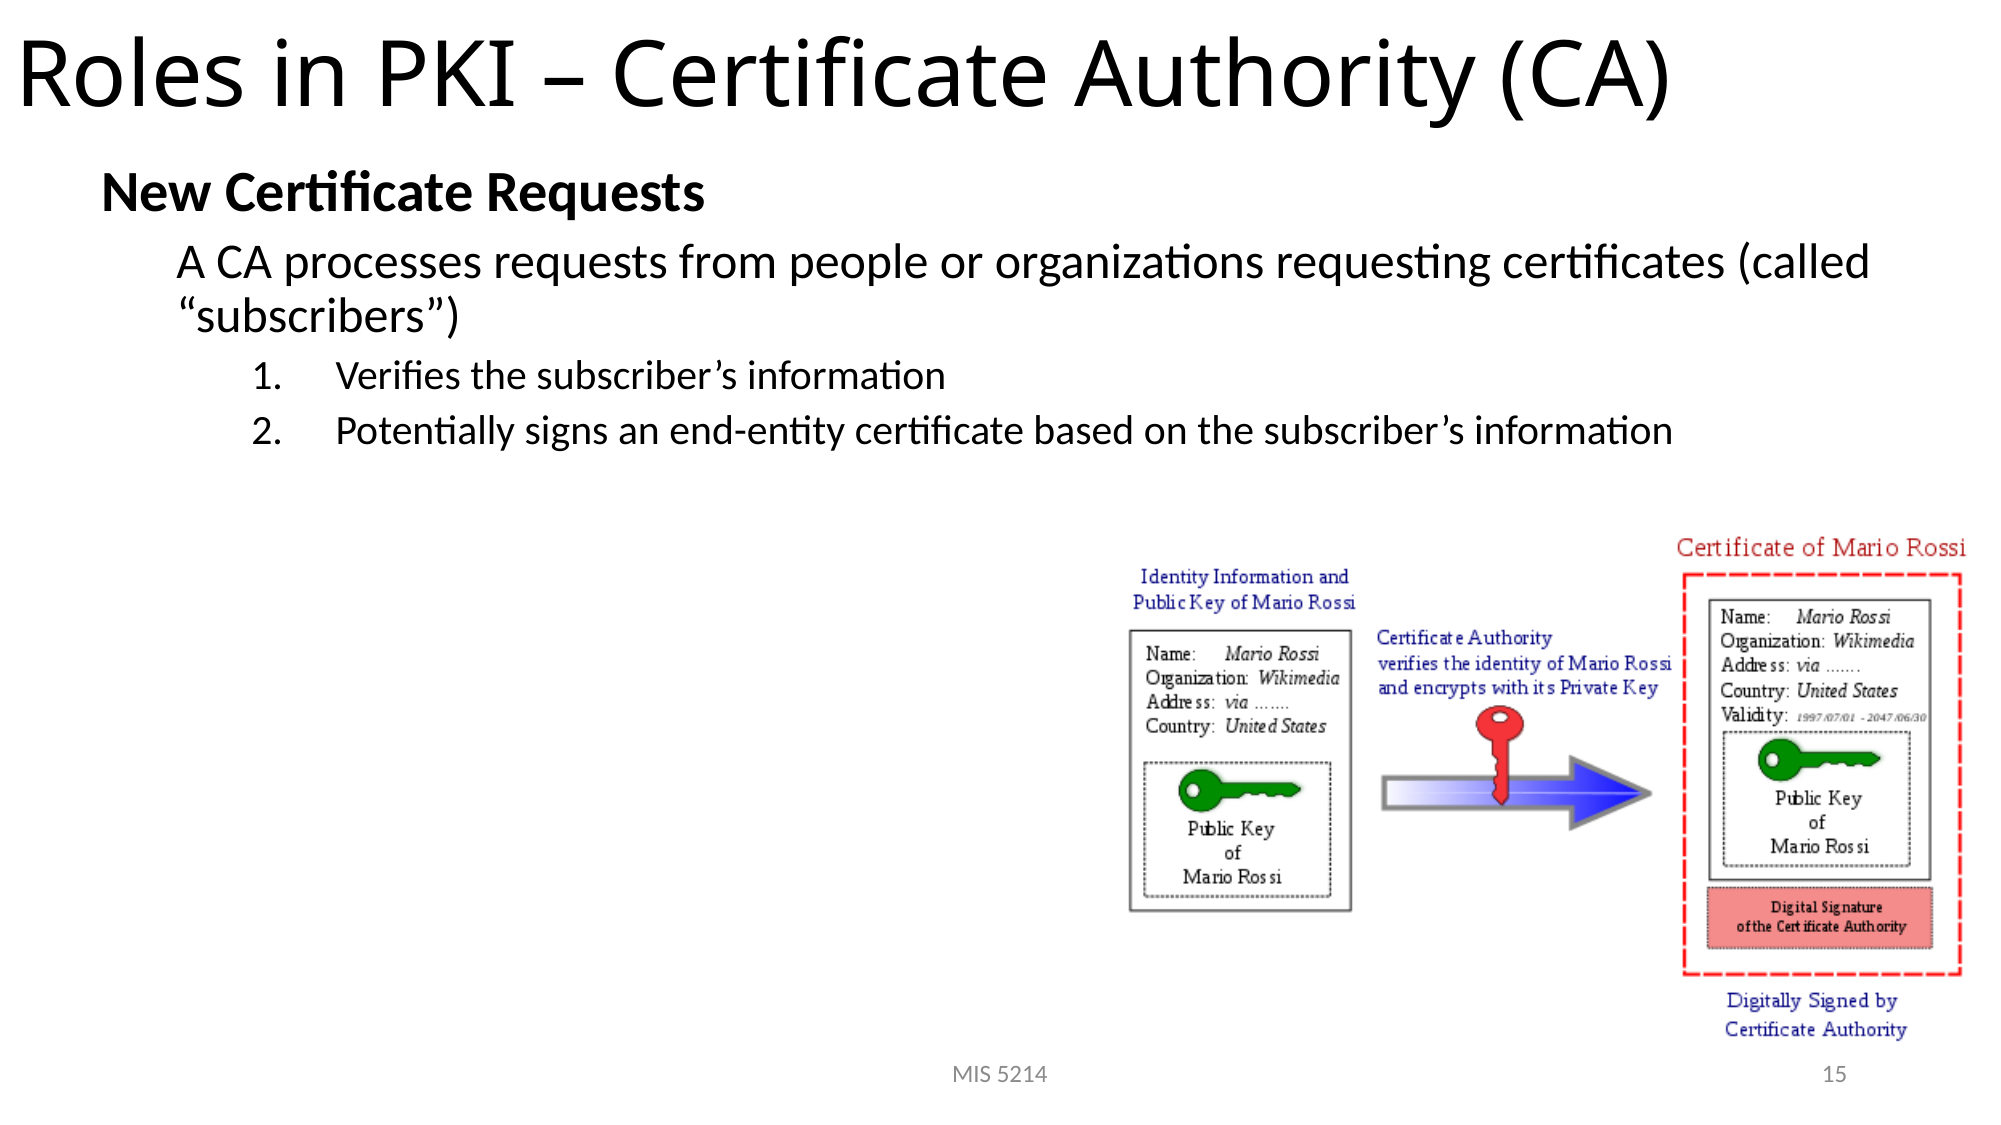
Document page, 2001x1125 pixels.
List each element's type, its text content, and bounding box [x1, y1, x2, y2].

title Roles in PKI – Certificate Authority (CA) [0, 0, 1725, 155]
slide_number 15 [1412, 1054, 1863, 1103]
footer MIS 5214 [662, 1042, 1338, 1103]
picture [1118, 521, 1972, 1054]
list New Certificate Requests A CA processes requests from people or organizations requesting certificates (called “subscribers”) Verifies the subscriber’s information Potentially signs an end-entity certificate based on the subscriber’s information [86, 154, 1966, 640]
